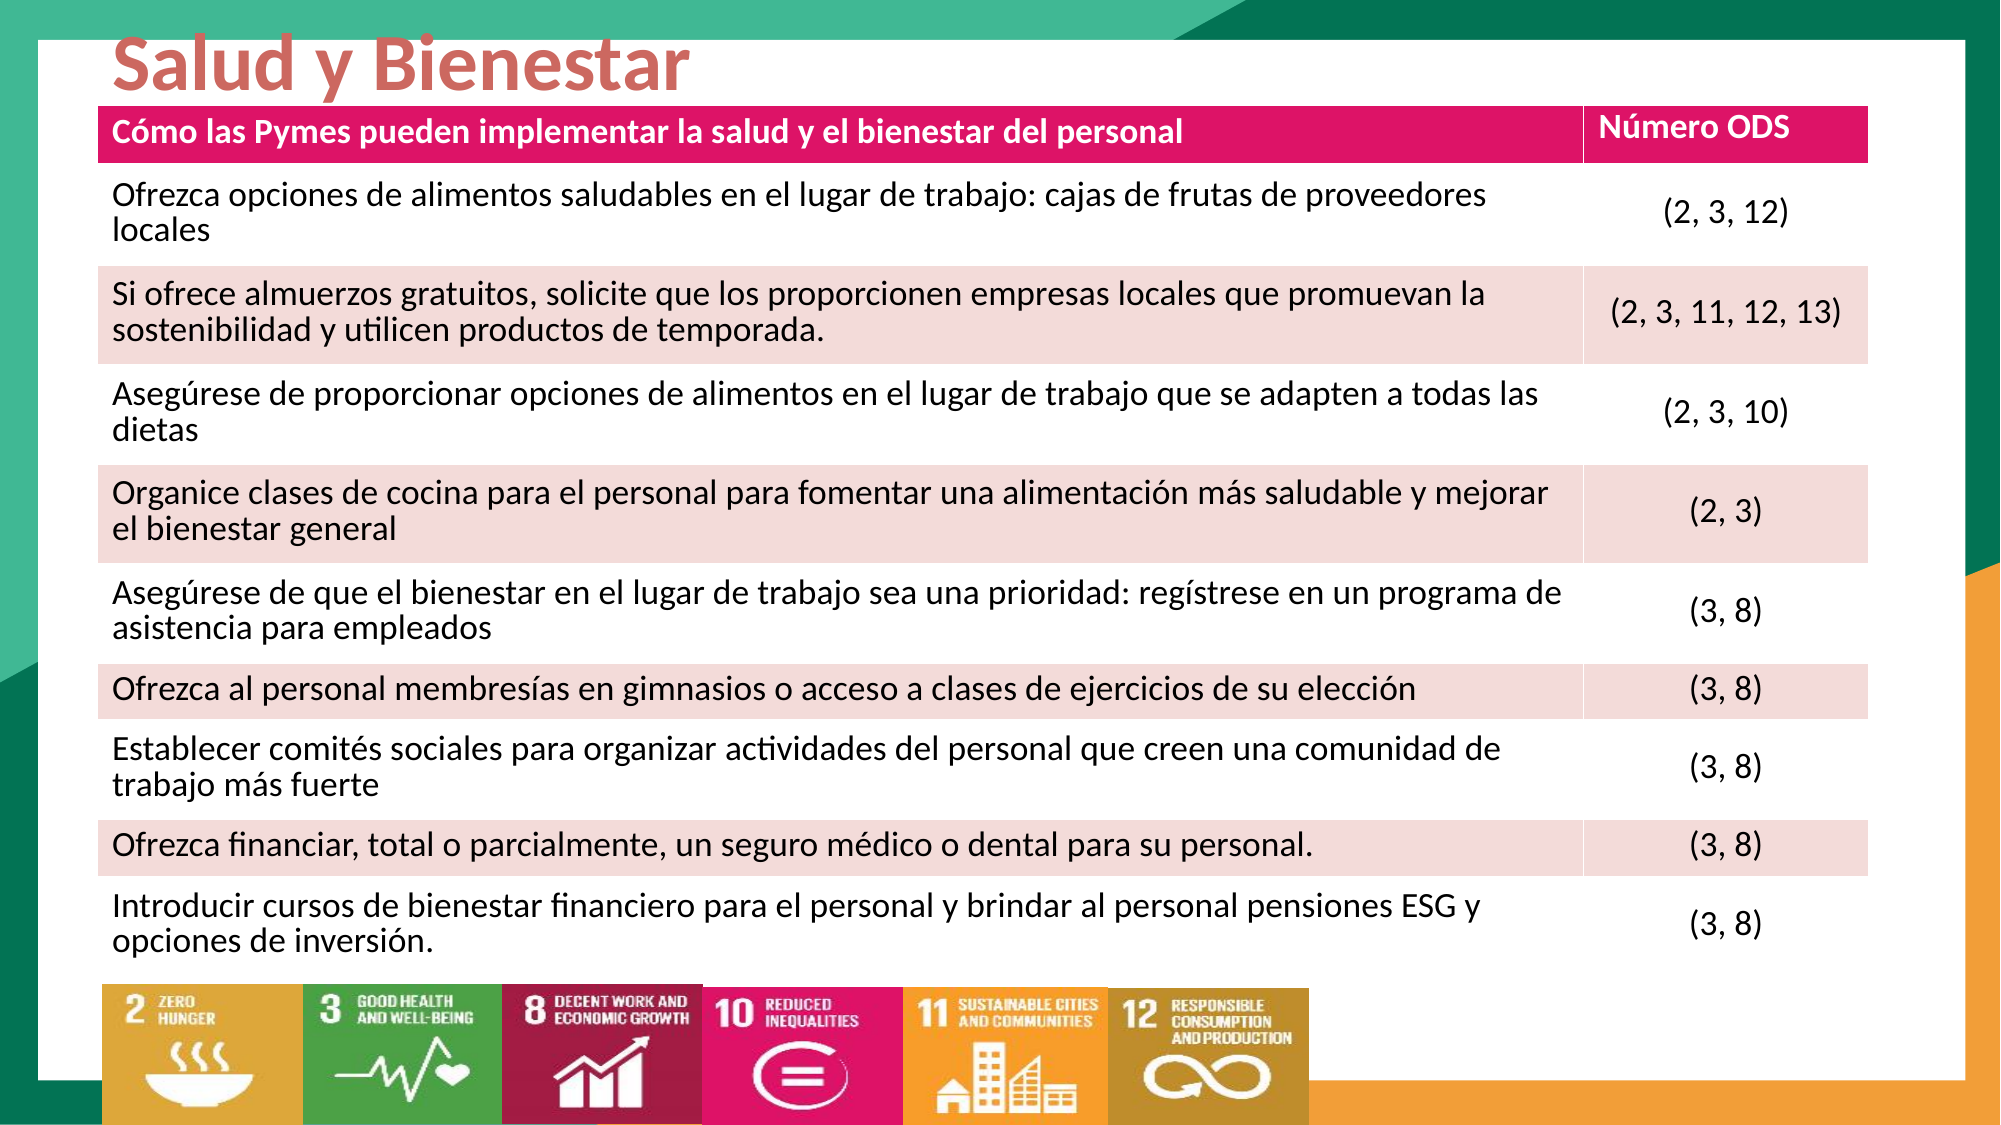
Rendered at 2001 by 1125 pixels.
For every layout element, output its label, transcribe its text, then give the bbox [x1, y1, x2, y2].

table_cell Establecer comités sociales para organizar actividades del personal que creen una comunidad de trabajo más fuerte [98, 721, 1583, 819]
table_cell Introducir cursos de bienestar financiero para el personal y brindar al personal pensiones ESG y opciones de inversión. [98, 877, 1583, 975]
table_header Número ODS [1584, 106, 1868, 163]
list Salud y Bienestar [97, 24, 1819, 104]
table_cell Ofrezca opciones de alimentos saludables en el lugar de trabajo: cajas de frutas de proveedores locales [98, 168, 1583, 264]
table_cell Organice clases de cocina para el personal para fomentar una alimentación más saludable y mejorar el bienestar general [98, 465, 1583, 563]
table_cell (3, 8) [1584, 664, 1868, 719]
picture [102, 984, 1309, 1125]
table_header Cómo las Pymes pueden implementar la salud y el bienestar del personal [98, 106, 1583, 163]
table_cell Asegúrese de proporcionar opciones de alimentos en el lugar de trabajo que se adapten a todas las dietas [98, 365, 1583, 463]
table_cell (2, 3, 12) [1584, 168, 1868, 264]
table_cell (2, 3, 10) [1584, 365, 1868, 463]
table_cell (3, 8) [1584, 820, 1868, 876]
table_cell Ofrezca al personal membresías en gimnasios o acceso a clases de ejercicios de su elección [98, 664, 1583, 719]
table_cell Si ofrece almuerzos gratuitos, solicite que los proporcionen empresas locales que promuevan la sostenibilidad y utilicen productos de temporada. [98, 266, 1583, 364]
table_cell (2, 3, 11, 12, 13) [1584, 266, 1868, 364]
table_cell (3, 8) [1584, 564, 1868, 662]
table_cell (3, 8) [1584, 721, 1868, 819]
table_cell Ofrezca financiar, total o parcialmente, un seguro médico o dental para su personal. [98, 820, 1583, 876]
table_cell Asegúrese de que el bienestar en el lugar de trabajo sea una prioridad: regístrese en un programa de asistencia para empleados [98, 564, 1583, 662]
table_cell (2, 3) [1584, 465, 1868, 563]
table_cell (3, 8) [1584, 877, 1868, 975]
